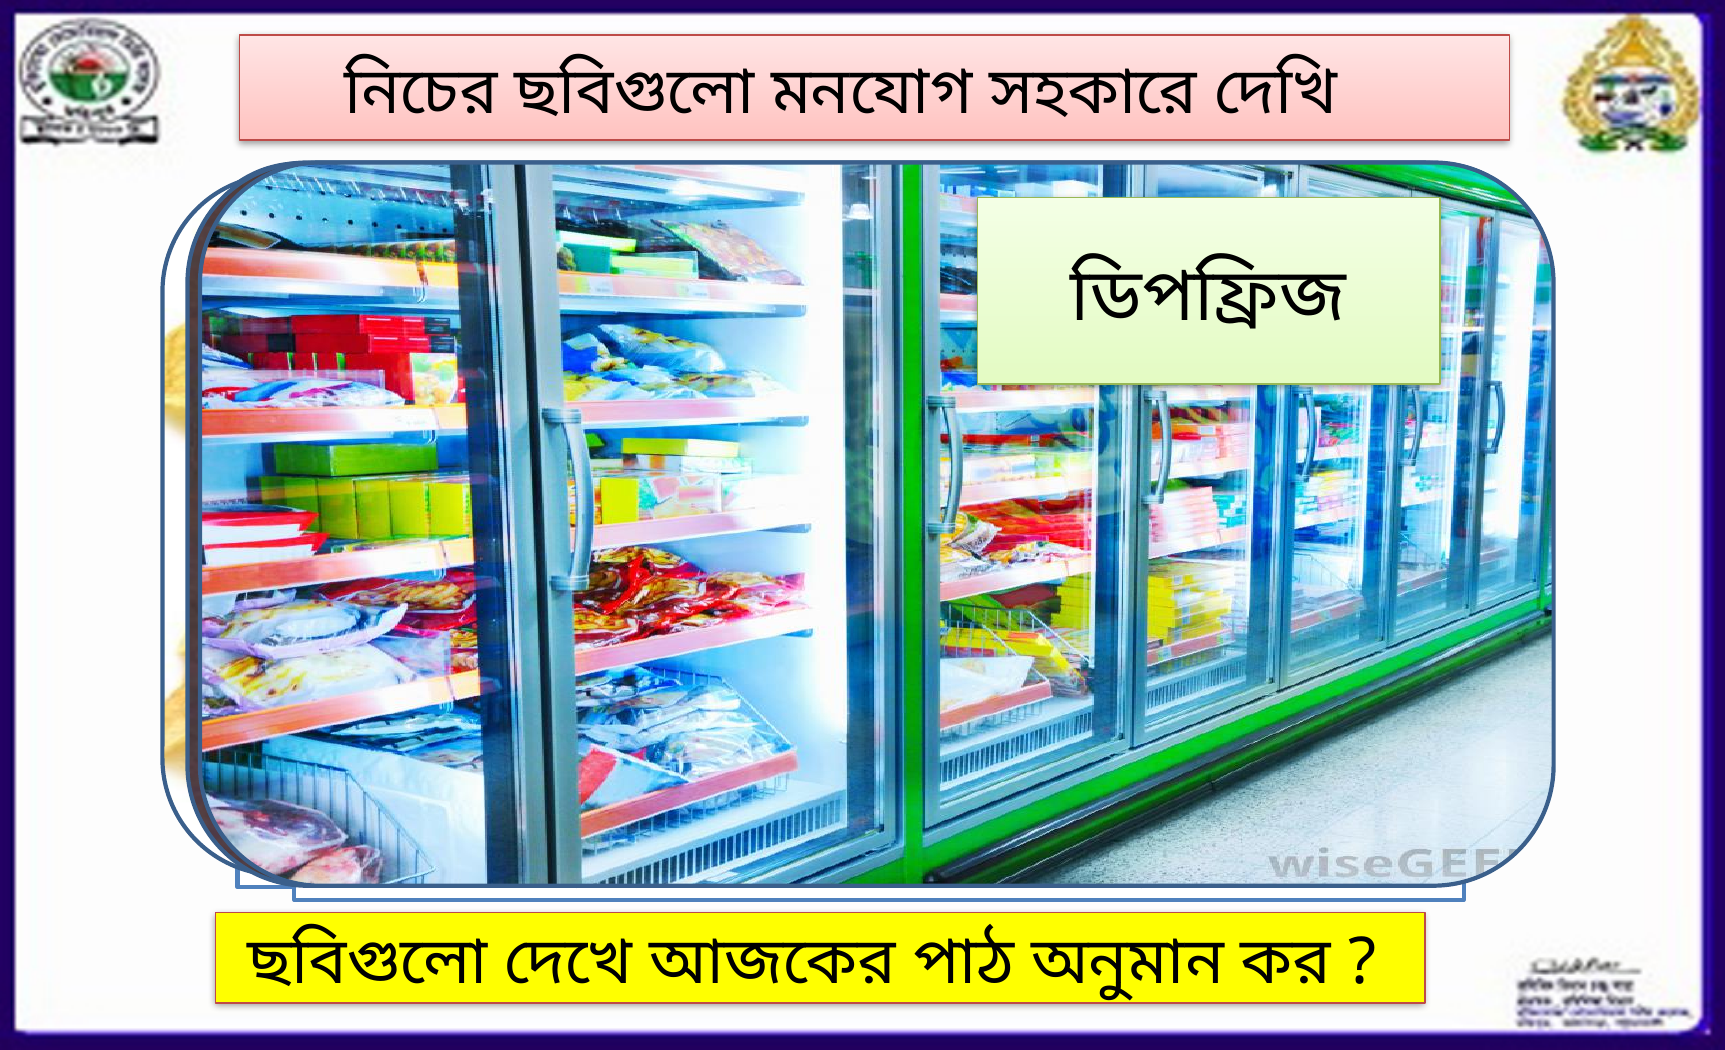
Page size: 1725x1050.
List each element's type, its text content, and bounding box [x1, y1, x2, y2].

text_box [162, 174, 182, 876]
picture [0, 0, 1725, 1050]
text_box নিচের ছবিগুলো মনযোগ সহকারে দেখি [239, 34, 1510, 141]
text_box ছবিগুলো দেখে আজকের পাঠ অনুমান কর ? [215, 912, 1426, 1004]
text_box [187, 162, 197, 886]
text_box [237, 894, 1547, 901]
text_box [199, 162, 1554, 886]
